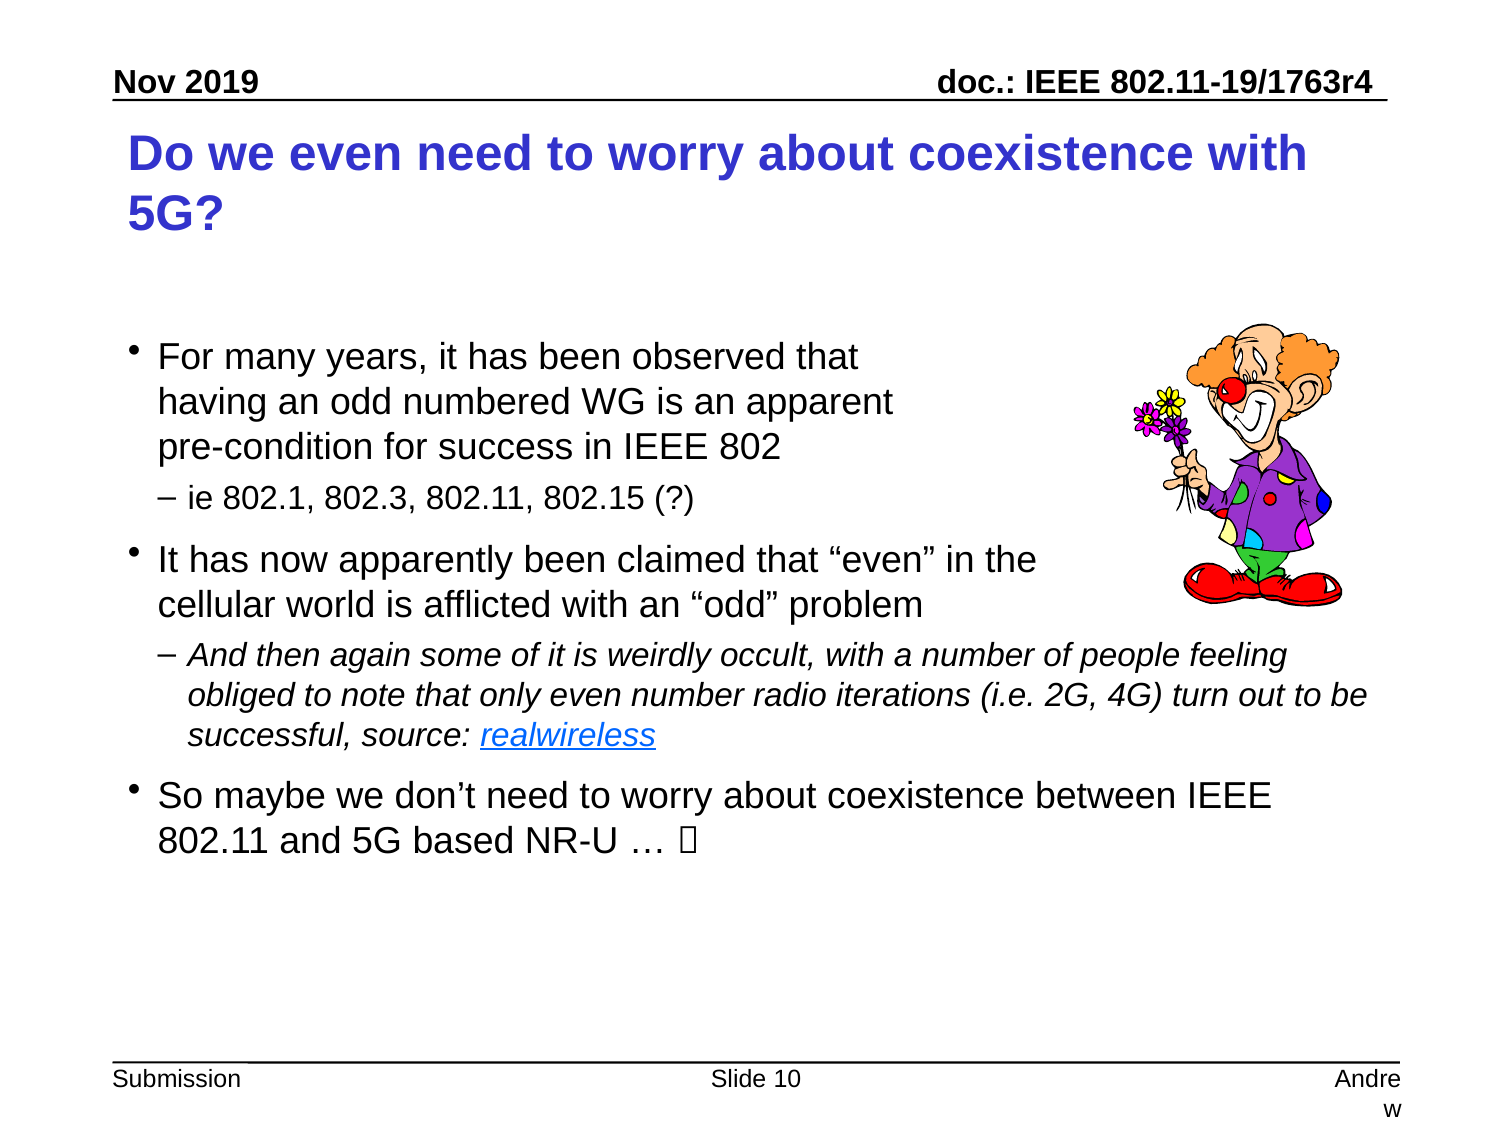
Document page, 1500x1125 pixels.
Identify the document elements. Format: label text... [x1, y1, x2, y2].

title Do we even need to worry about coexistence with 5G? [112, 112, 1388, 288]
picture [1130, 312, 1351, 607]
footer Andrew Myles, Cisco [1320, 1061, 1402, 1093]
slide_number Slide 10 [709, 1061, 803, 1093]
list For many years, it has been observed that having an odd numbered WG is an apparent pre-condition for success in IEEE 802 ie 802.1, 802.3, 802.11, 802.15 (?) It has now apparently been claimed that “even” in the cellular world is afflicted with an “odd” problem And then again some of it is weirdly occult, with a number of people feeling obliged to note that only even number radio iterations (i.e. 2G, 4G) turn out to be successful, source: realwireless So maybe we don’t need to worry about coexistence between IEEE 802.11 and 5G based NR-U …  [112, 324, 1388, 1000]
